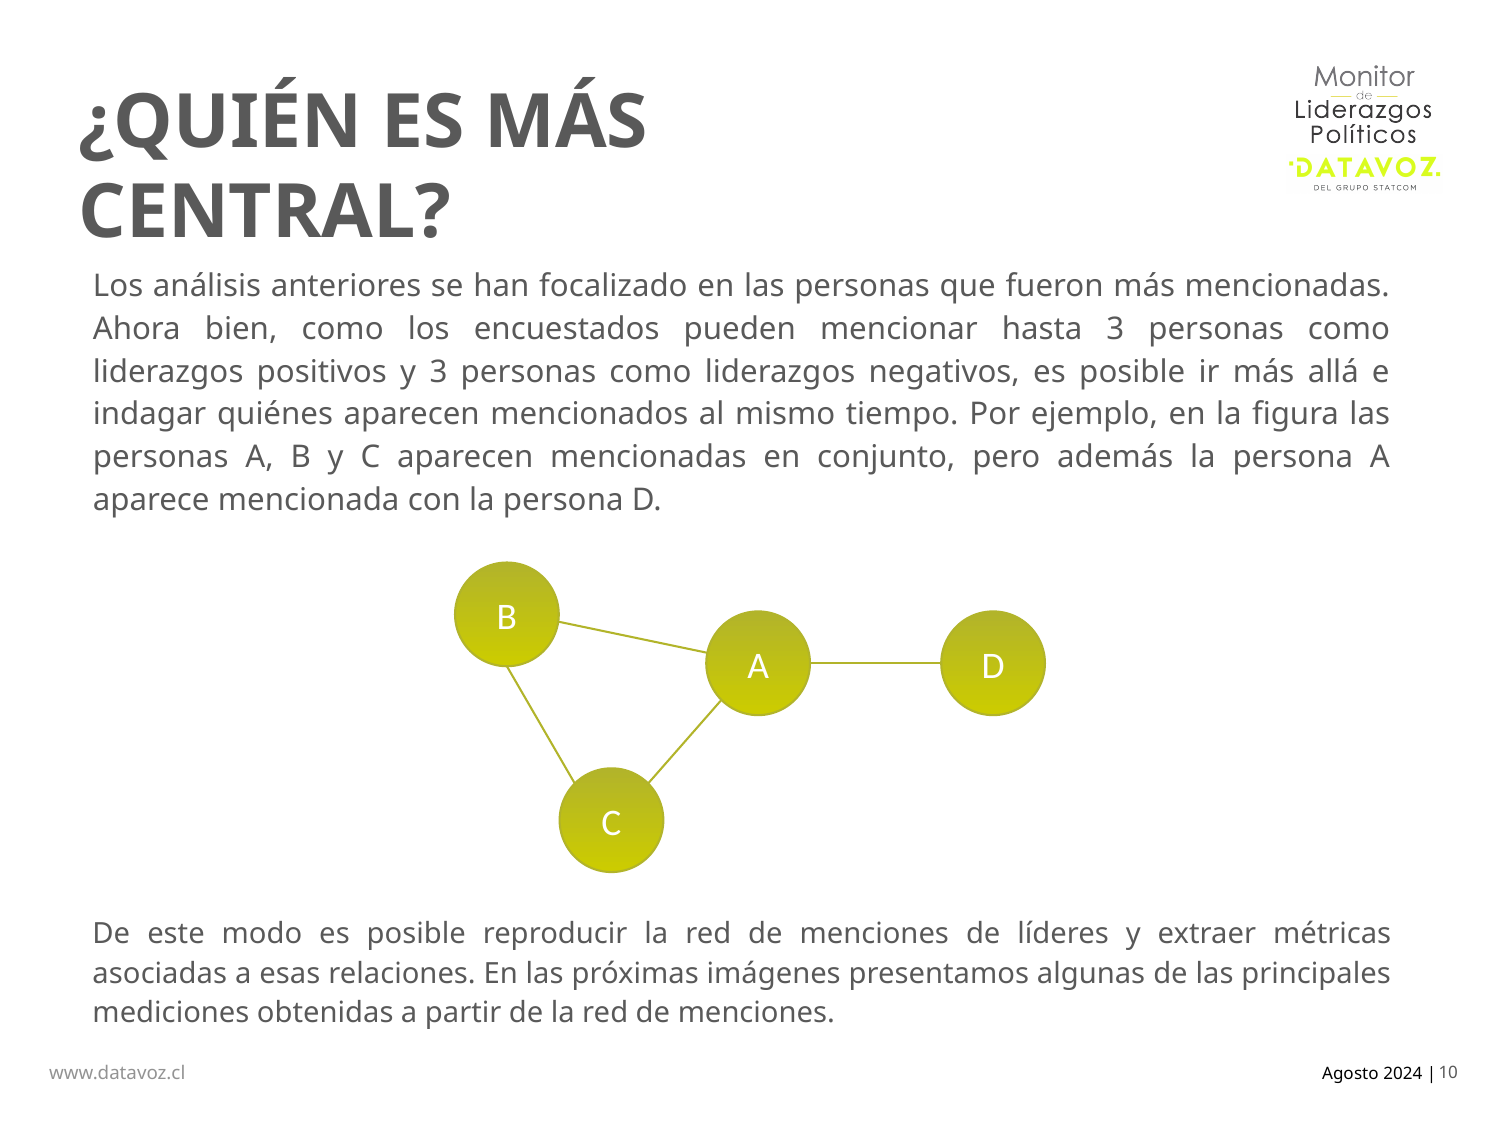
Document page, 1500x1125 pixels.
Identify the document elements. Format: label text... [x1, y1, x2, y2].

text_box De este modo es posible reproducir la red de menciones de líderes y extraer métricas asociadas a esas relaciones. En las próximas imágenes presentamos algunas de las principales mediciones obtenidas a partir de la red de menciones. [77, 901, 1407, 1037]
picture [1286, 61, 1443, 150]
list Los análisis anteriores se han focalizado en las personas que fueron más mencionadas. Ahora bien, como los encuestados pueden mencionar hasta 3 personas como liderazgos positivos y 3 personas como liderazgos negativos, es posible ir más allá e indagar quiénes aparecen mencionados al mismo tiempo. Por ejemplo, en la figura las personas A, B y C aparecen mencionadas en conjunto, pero además la persona A aparece mencionada con la persona D. [77, 252, 1407, 586]
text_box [506, 666, 575, 784]
title ¿Quién es más central? [41, 64, 1033, 185]
text_box Agosto 2024 | [1306, 1054, 1456, 1090]
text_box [454, 562, 1046, 872]
picture [1286, 154, 1443, 194]
slide_number 10 [1304, 1042, 1473, 1103]
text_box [648, 699, 722, 784]
